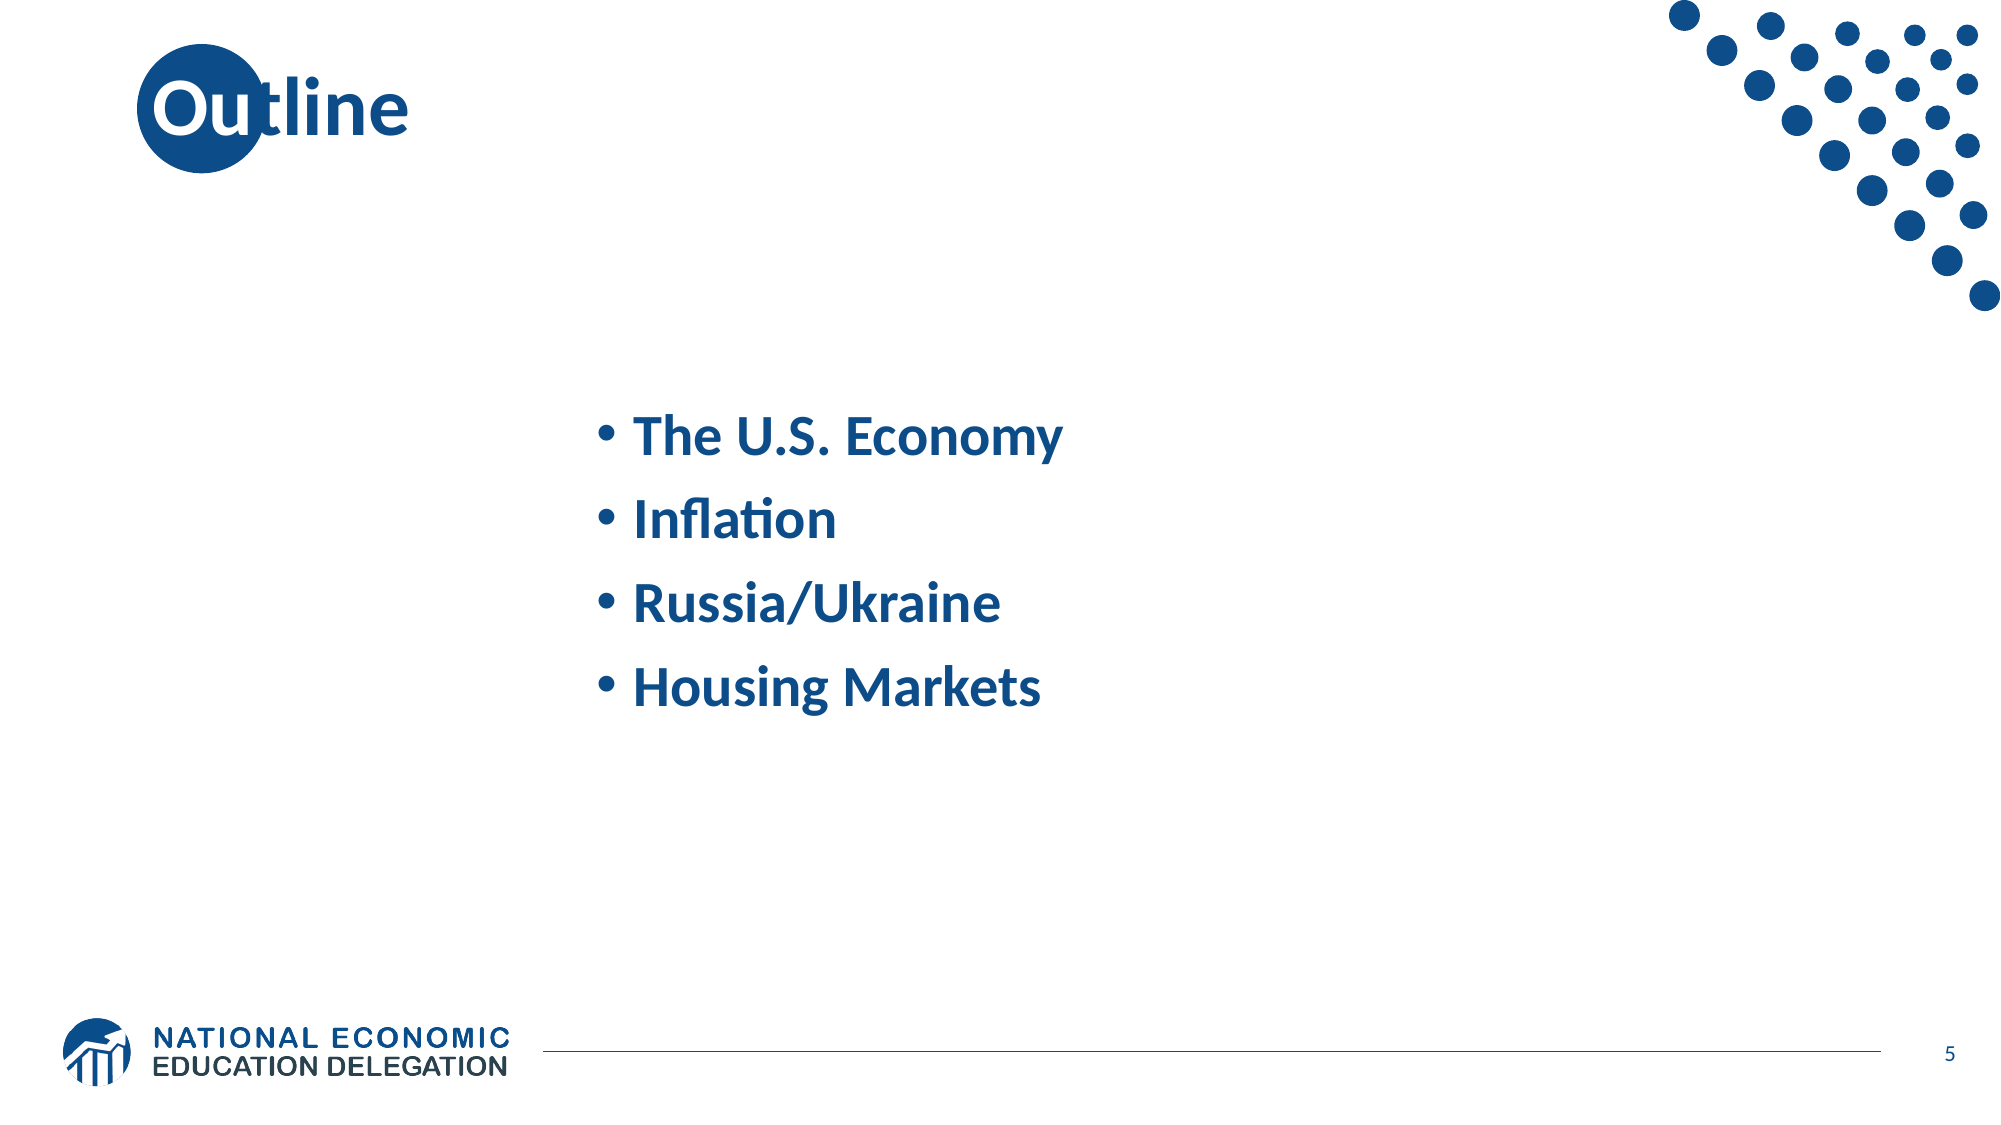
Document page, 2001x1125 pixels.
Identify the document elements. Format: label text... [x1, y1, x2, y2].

slide_number 5 [1521, 1022, 1972, 1082]
list The U.S. Economy Inflation Russia/Ukraine Housing Markets [581, 237, 1419, 951]
title Outline [137, 0, 1863, 218]
picture [55, 1013, 520, 1091]
